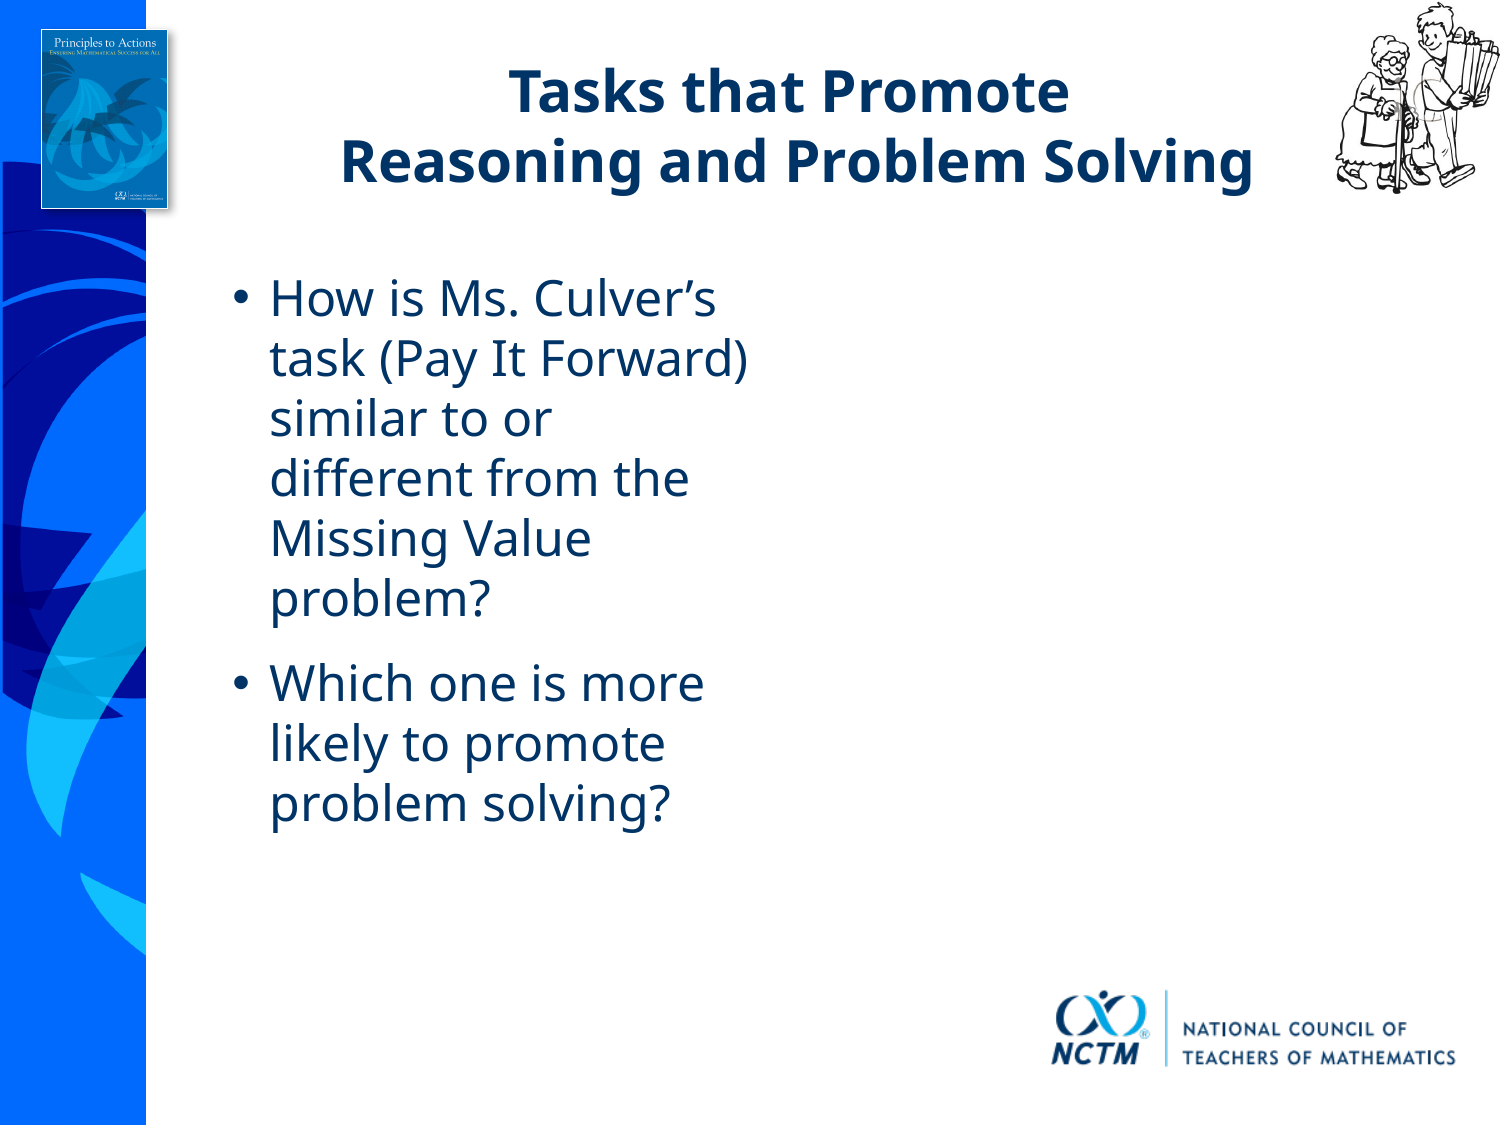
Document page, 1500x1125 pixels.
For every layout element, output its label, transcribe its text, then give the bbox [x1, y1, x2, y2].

text_box Tasks that Promote Reasoning and Problem Solving [170, 29, 1500, 218]
picture [0, 0, 168, 1125]
picture [1034, 969, 1474, 1085]
picture [1335, 1, 1500, 194]
text_box How is Ms. Culver’s task (Pay It Forward) similar to or different from the Missing Value problem? Which one is more likely to promote problem solving? [217, 259, 782, 947]
